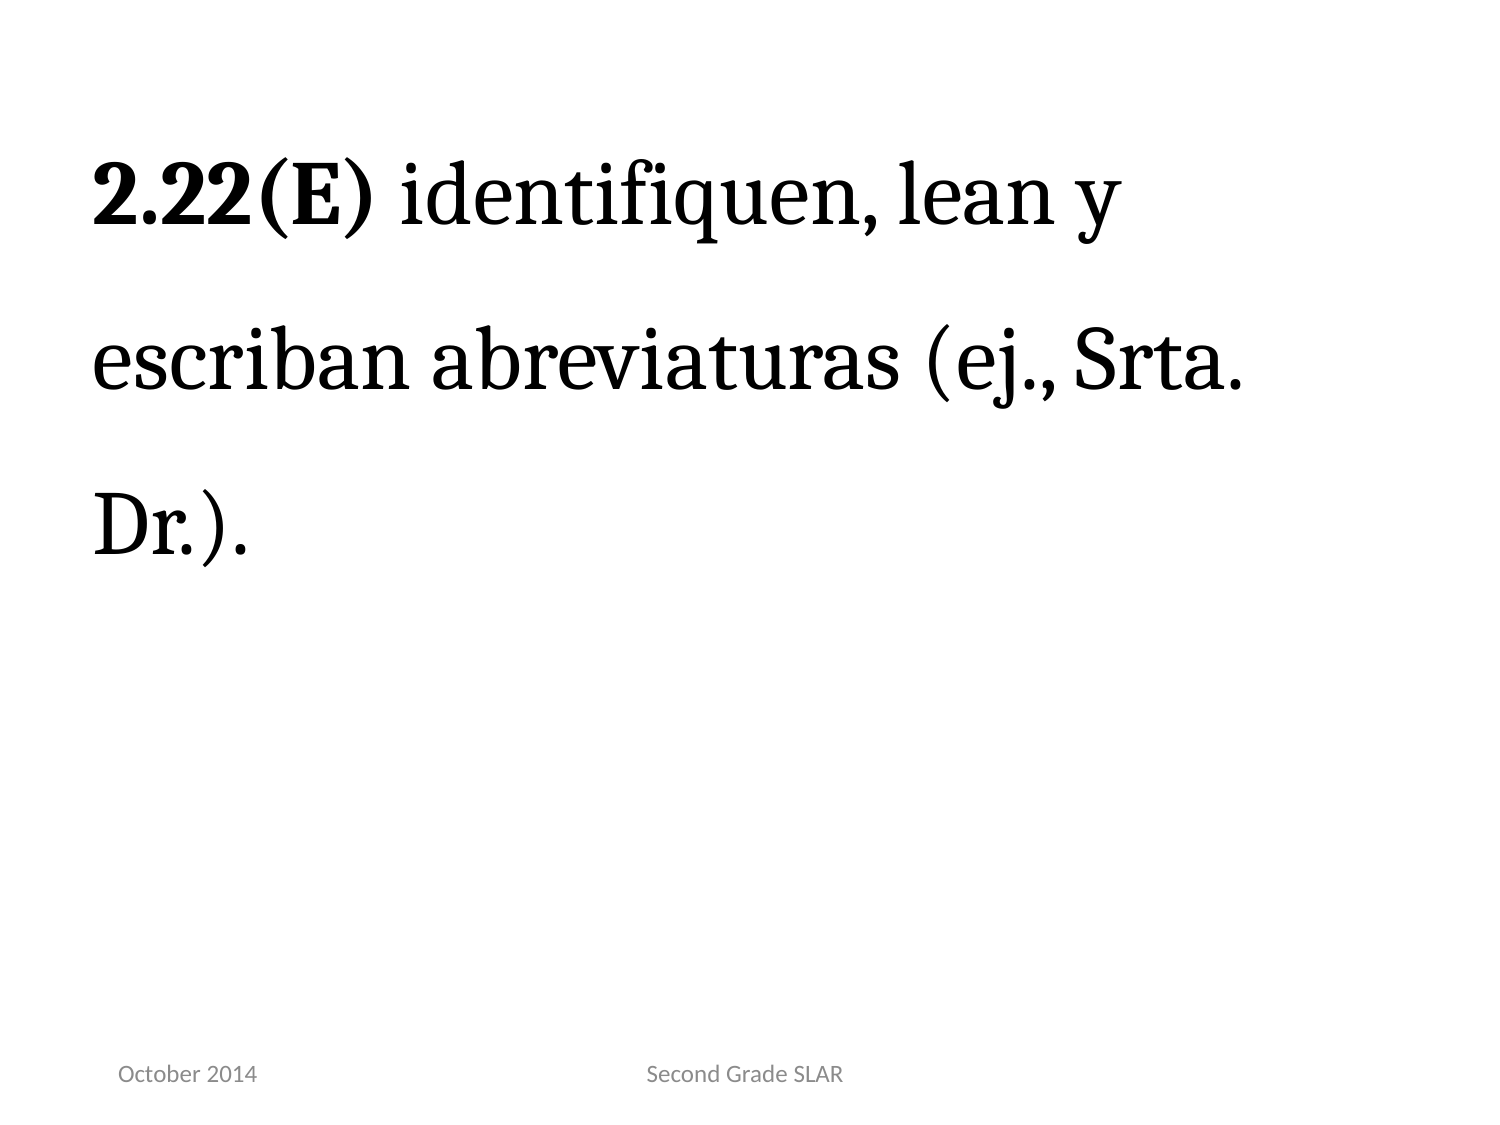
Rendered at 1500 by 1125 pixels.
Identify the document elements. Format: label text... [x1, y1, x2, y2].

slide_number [103, 1042, 441, 1103]
subtitle 2.22(E) identifiquen, lean y escriban abreviaturas (ej., Srta. Dr.). [78, 70, 1429, 1014]
footer Second Grade SLAR [492, 1042, 999, 1103]
